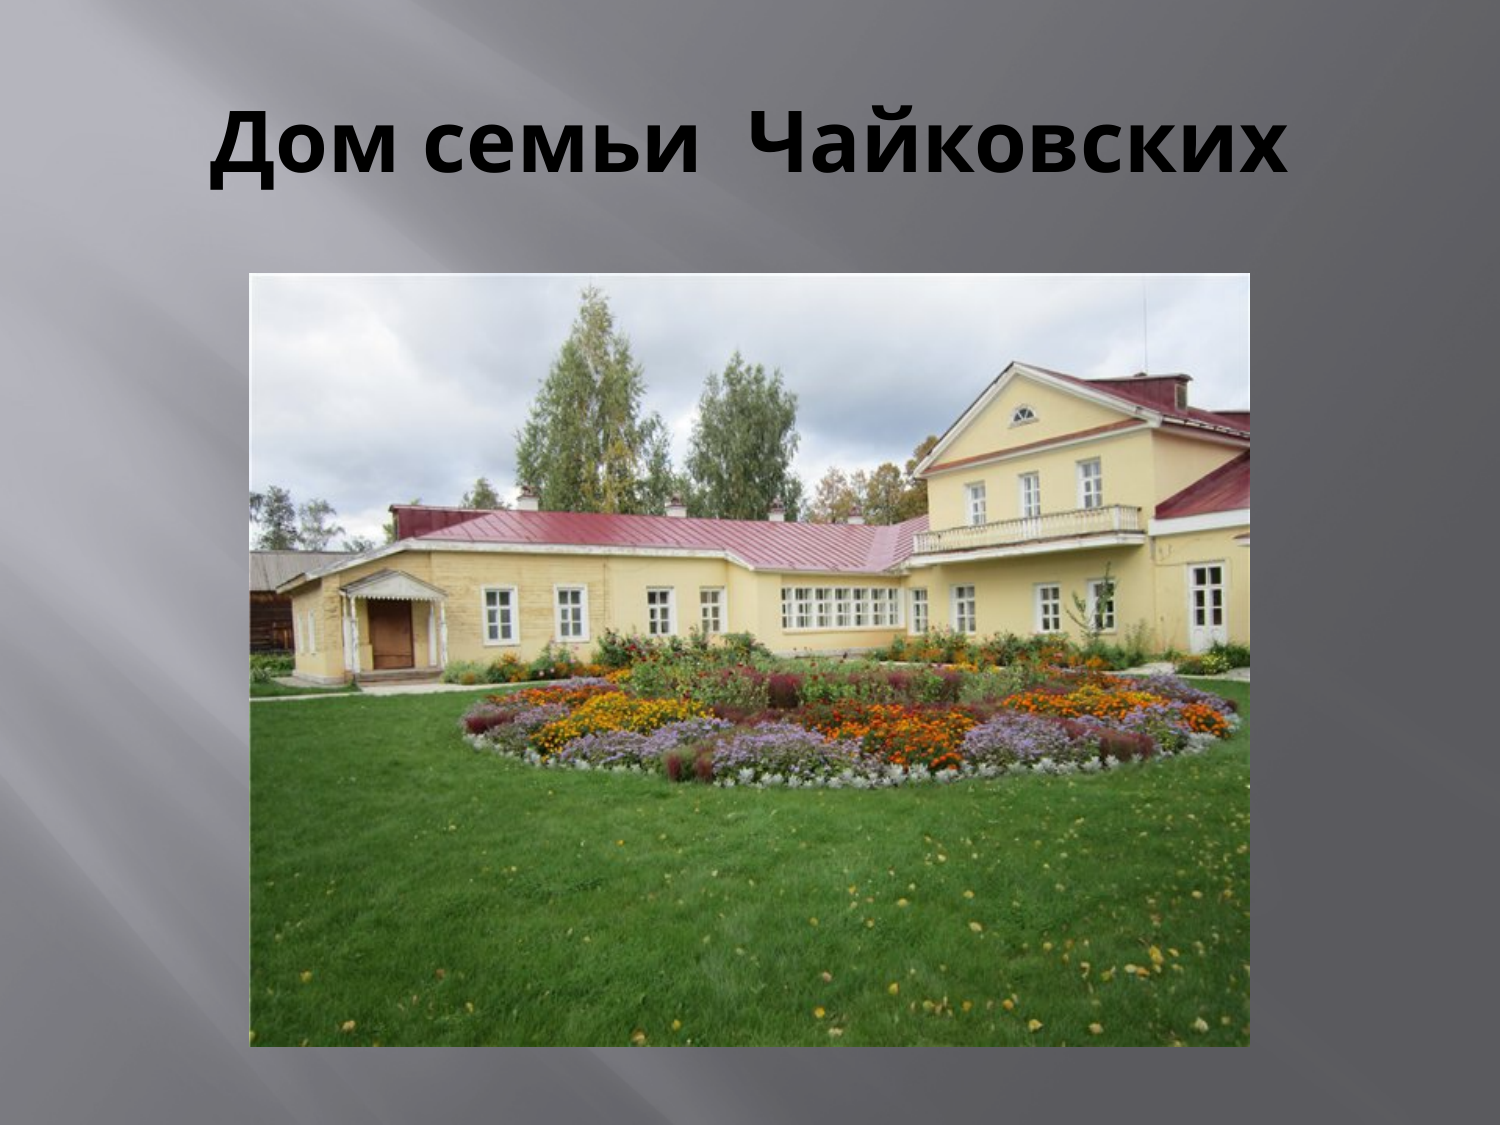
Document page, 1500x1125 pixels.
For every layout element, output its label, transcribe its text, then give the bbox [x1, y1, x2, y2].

title Дом семьи Чайковских [75, 45, 1425, 233]
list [249, 273, 1251, 1048]
